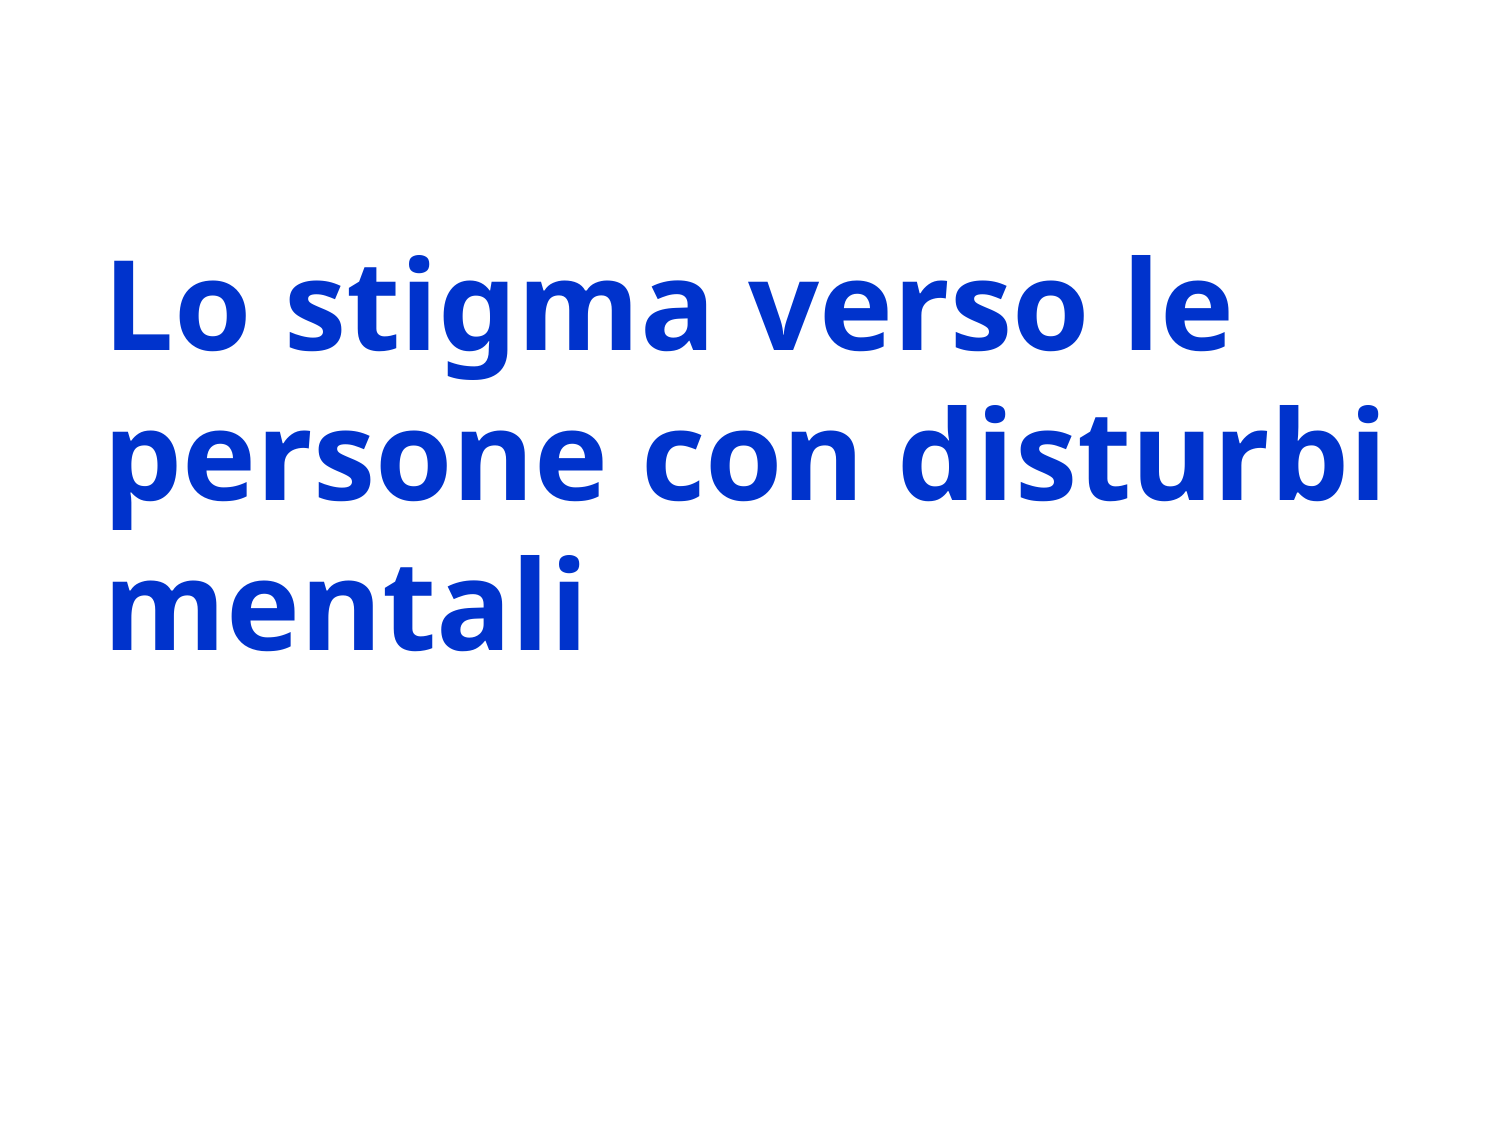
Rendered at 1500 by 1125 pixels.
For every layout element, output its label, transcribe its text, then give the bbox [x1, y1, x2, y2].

title Lo stigma verso le persone con disturbi mentali [88, 208, 1439, 693]
